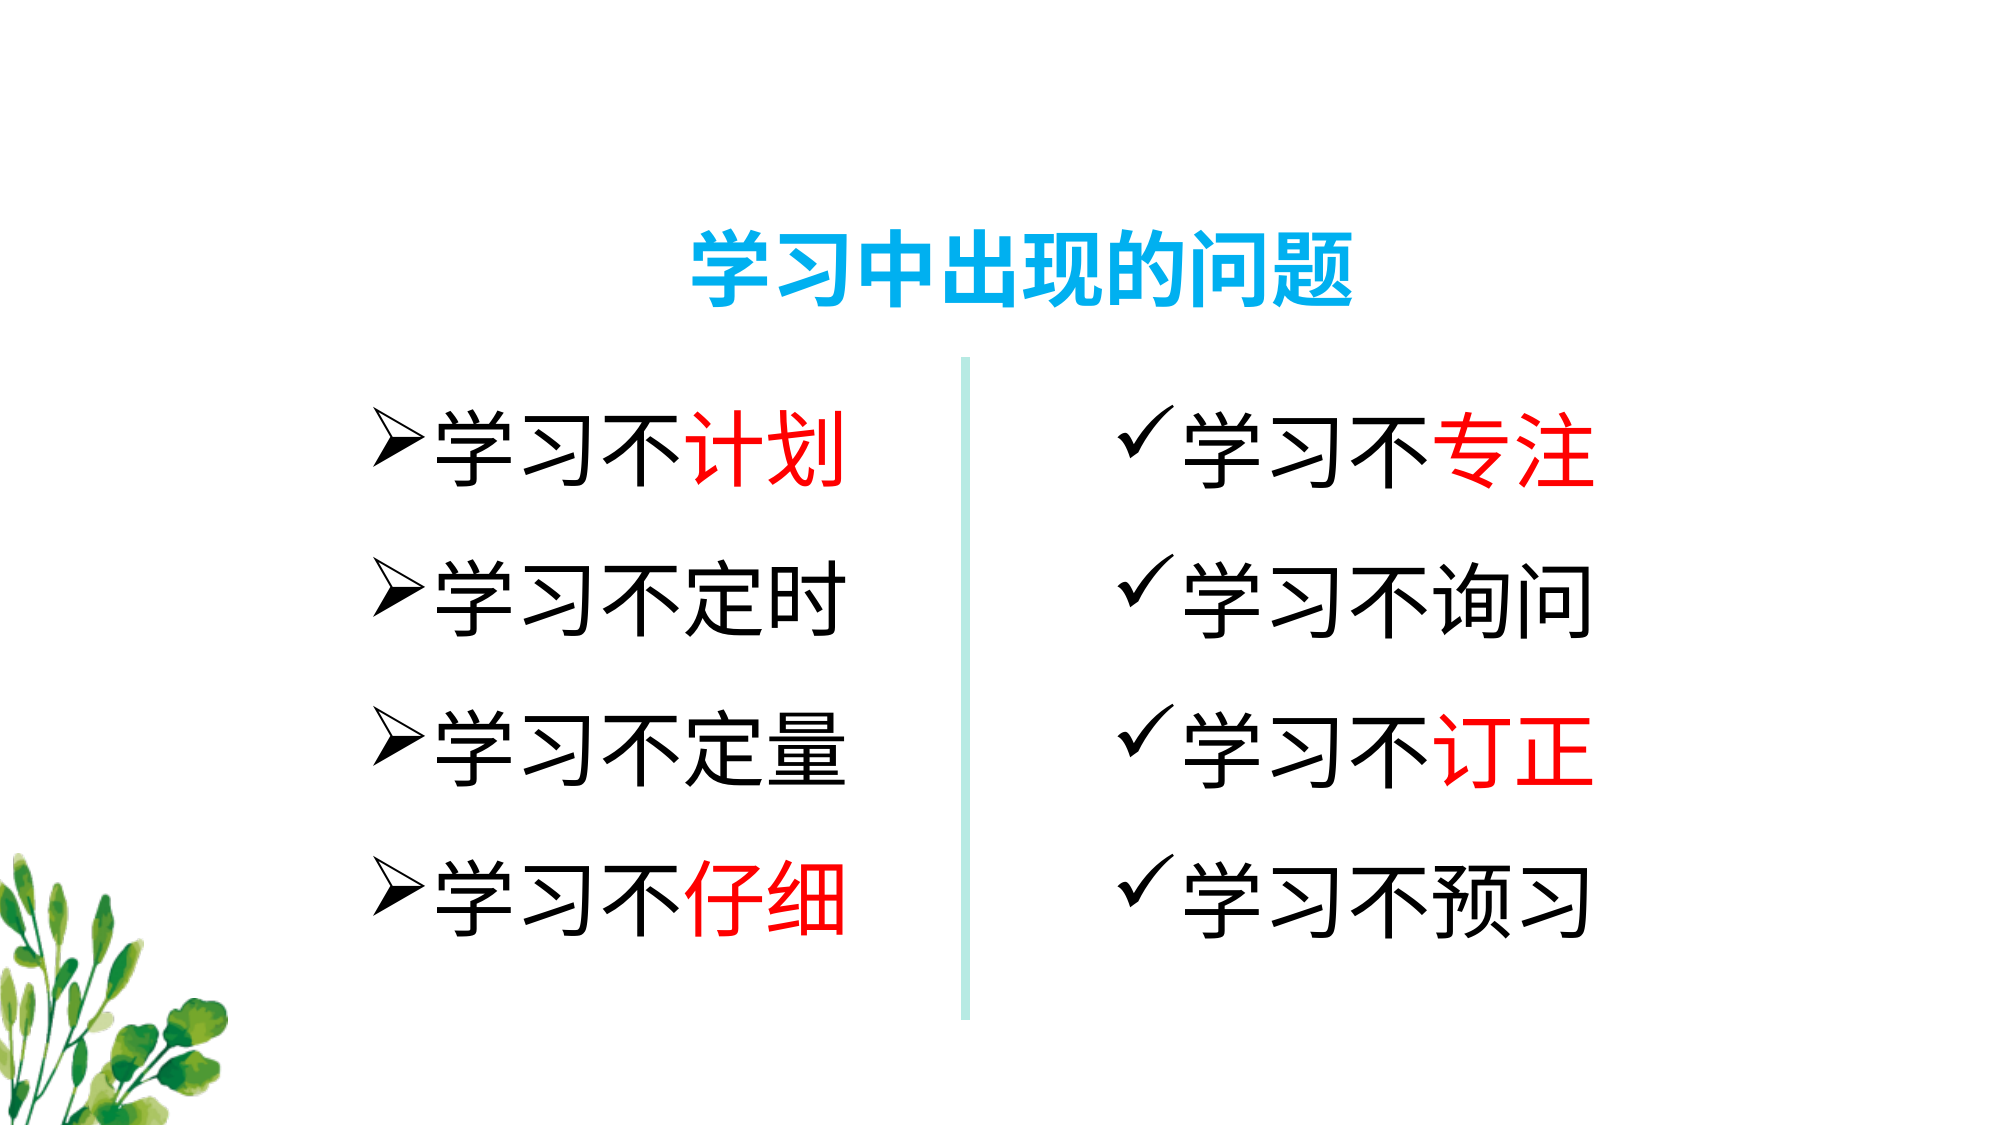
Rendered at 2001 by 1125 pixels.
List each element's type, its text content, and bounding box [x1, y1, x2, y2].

text_box 学习不专注 学习不询问 学习不订正 学习不预习 [1097, 341, 1434, 722]
text_box 学习不计划 学习不定时 学习不定量 学习不仔细 [351, 339, 781, 722]
text_box 学习中出现的问题 [673, 209, 1370, 325]
text_box [961, 357, 970, 1020]
picture [0, 853, 228, 1125]
